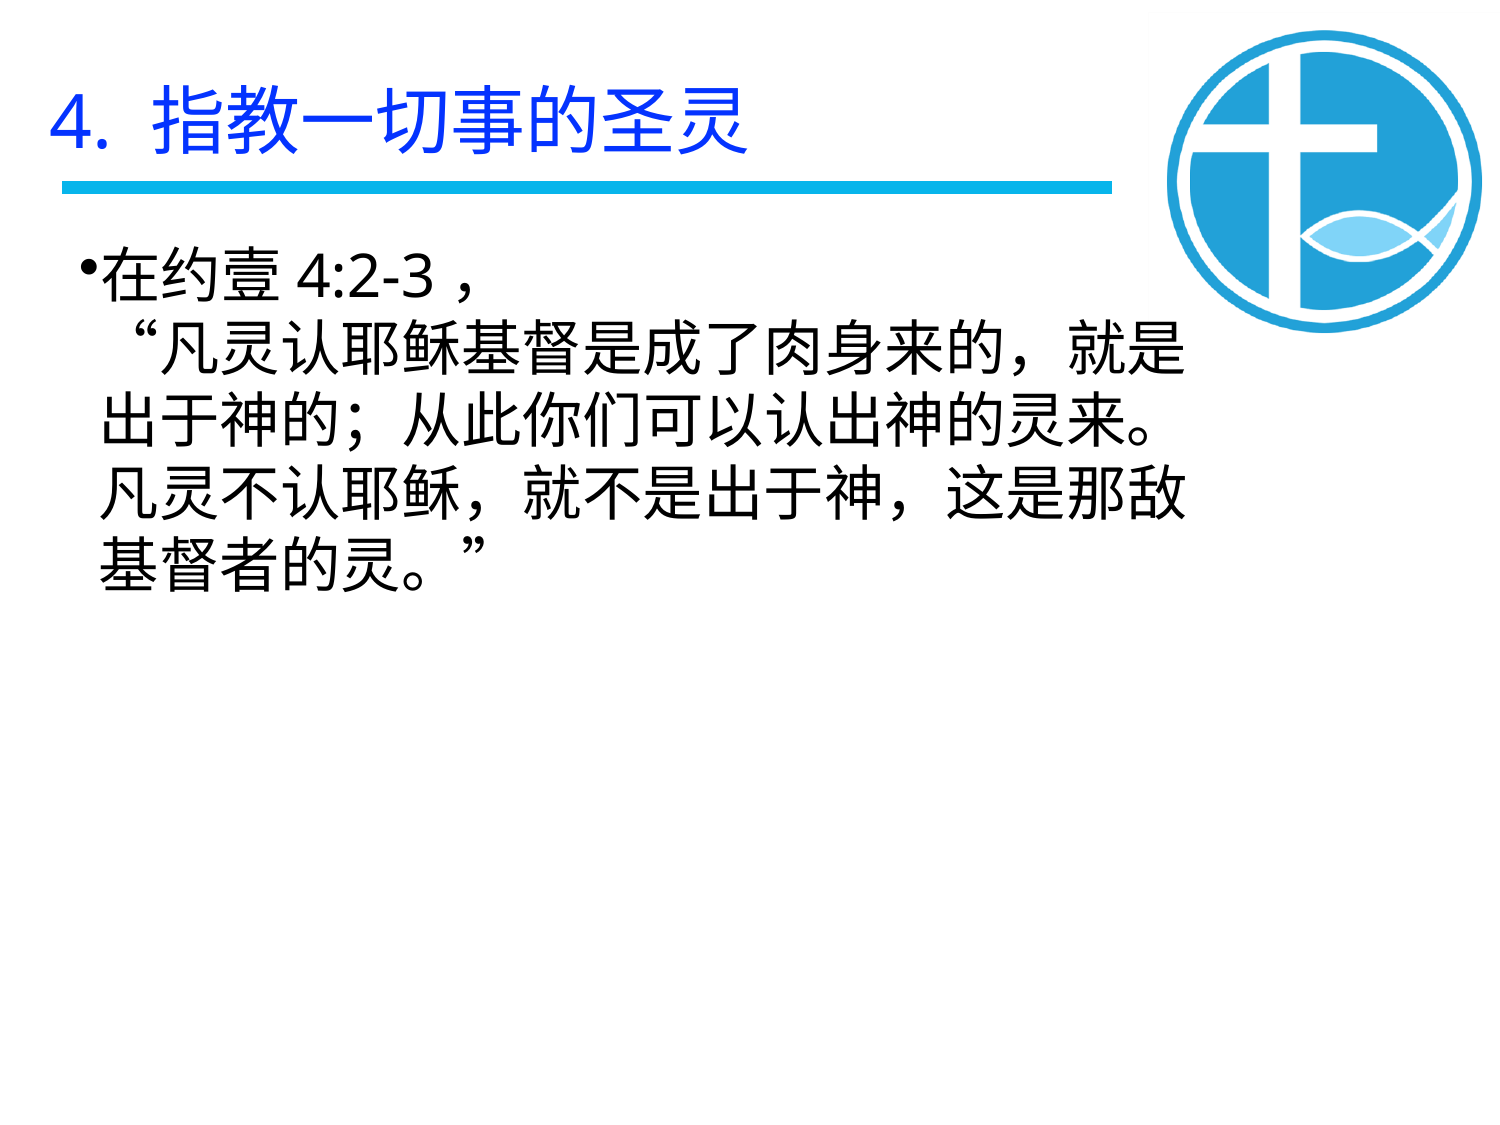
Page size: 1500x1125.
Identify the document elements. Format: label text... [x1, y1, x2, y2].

text_box 在约壹4:2-3， “凡灵认耶稣基督是成了肉身来的，就是出于神的；从此你们可以认出神的灵来。凡灵不认耶稣，就不是出于神，这是那敌基督者的灵。” [71, 230, 1219, 608]
picture [1148, 12, 1500, 350]
text_box 4. 指教一切事的圣灵 [42, 76, 1281, 173]
